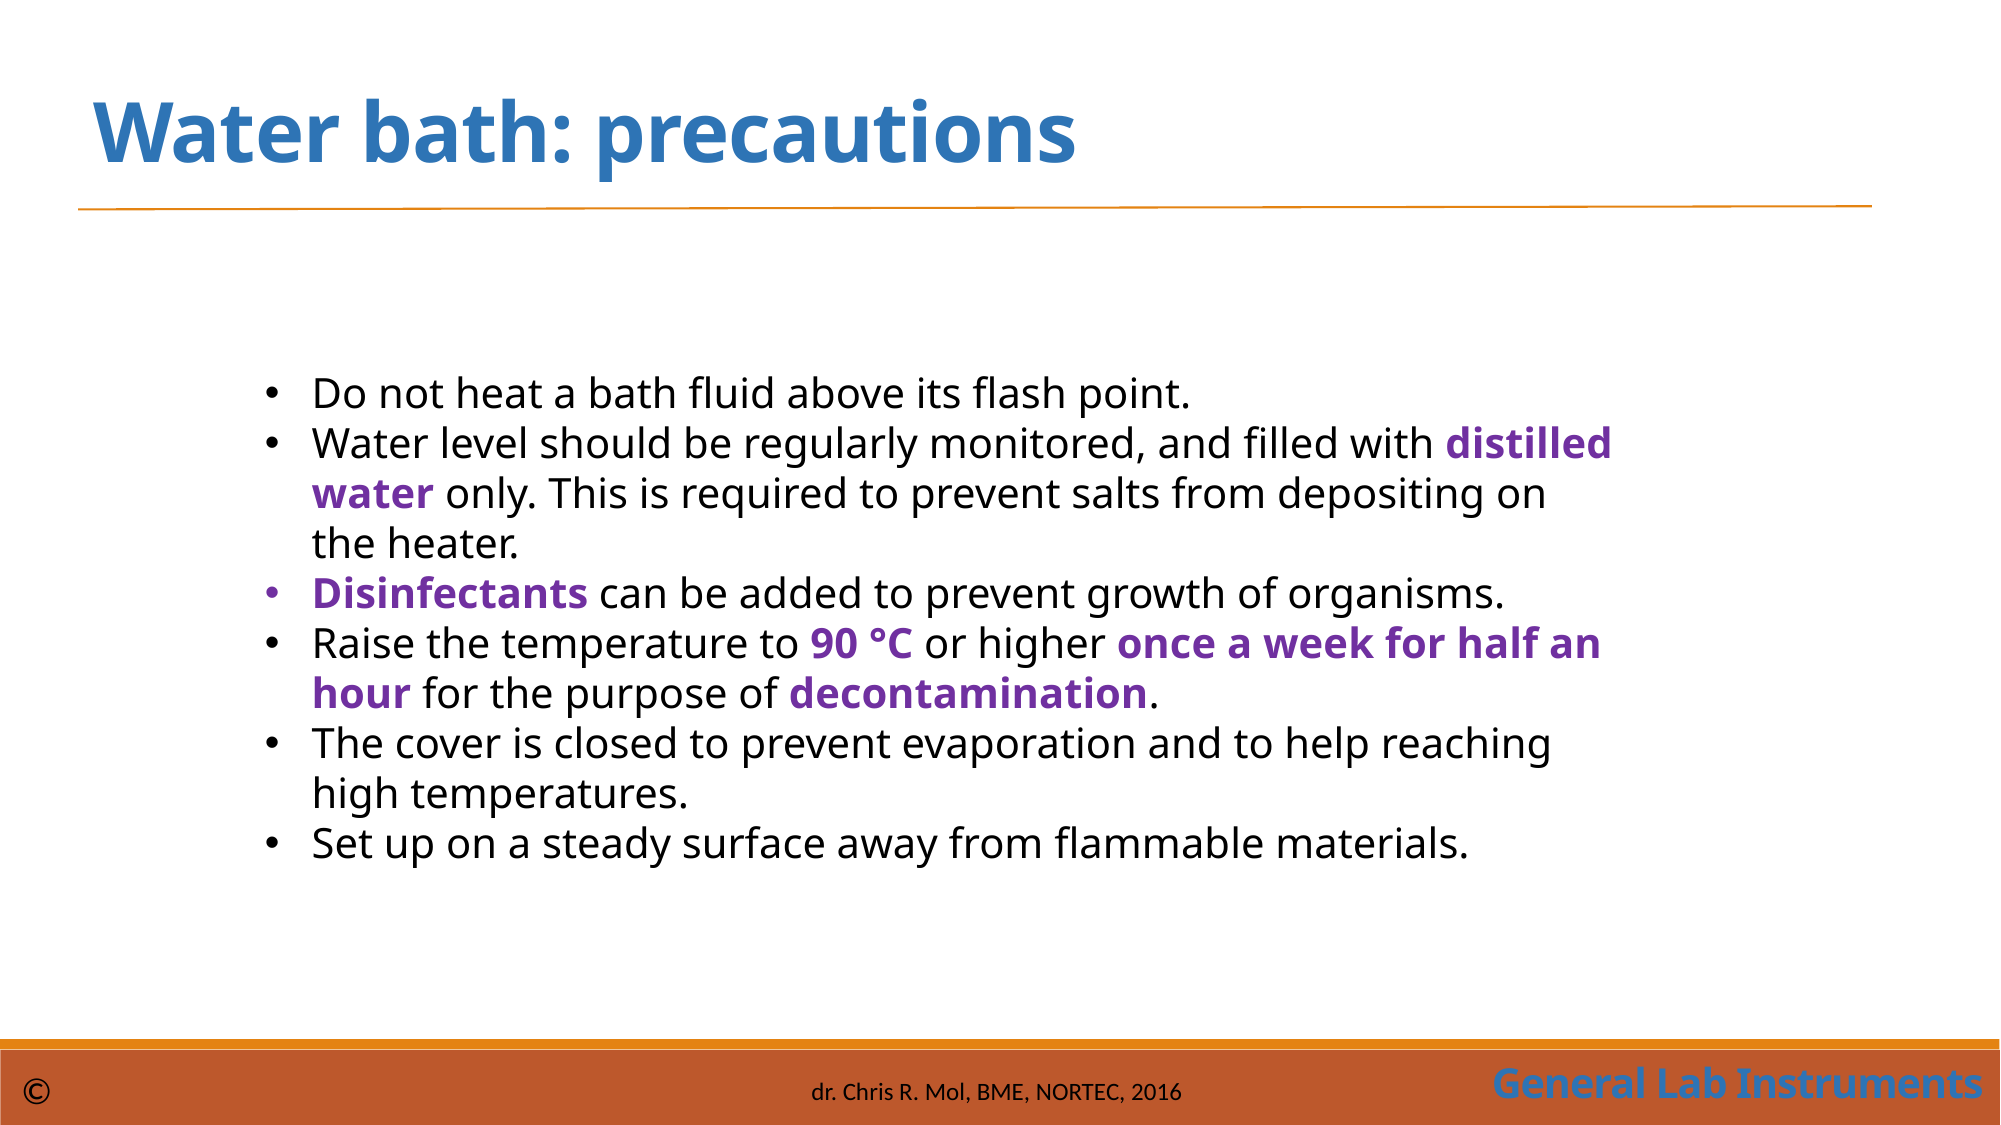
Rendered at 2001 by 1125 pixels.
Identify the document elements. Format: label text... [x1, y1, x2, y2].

title Water bath: precautions [78, 60, 1729, 188]
text_box Do not heat a bath fluid above its flash point. Water level should be regularly monitored, and filled with distilled water only. This is required to prevent salts from depositing on the heater. Disinfectants can be added to prevent growth of organisms. Raise the temperature to 90 °C or higher once a week for half an hour for the purpose of decontamination. The cover is closed to prevent evaporation and to help reaching high temperatures. Set up on a steady surface away from flammable materials. [250, 359, 1631, 875]
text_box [77, 205, 1873, 210]
text_box dr. Chris R. Mol, BME, NORTEC, 2016 [68, 1068, 1354, 1114]
text_box General Lab Instruments [1354, 1056, 1999, 1115]
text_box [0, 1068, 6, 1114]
text_box © [6, 1059, 68, 1120]
